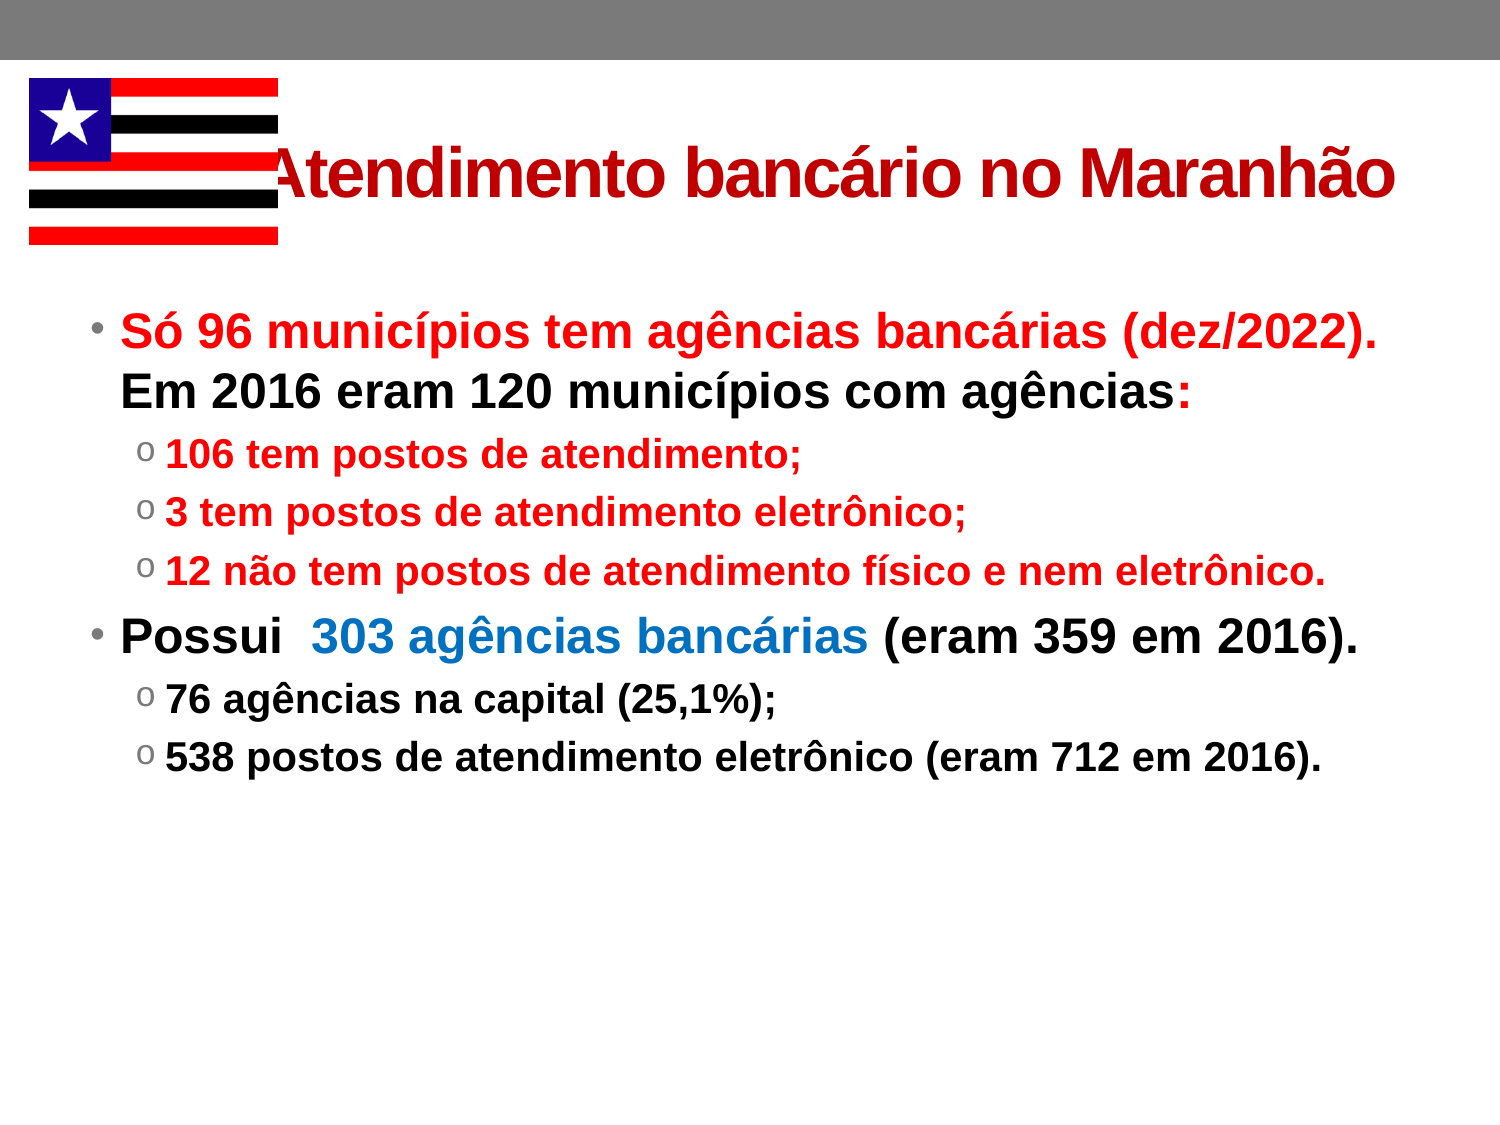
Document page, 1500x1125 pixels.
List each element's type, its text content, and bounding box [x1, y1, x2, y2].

title Atendimento bancário no Maranhão [283, 87, 1425, 250]
picture [29, 77, 278, 245]
list Só 96 municípios tem agências bancárias (dez/2022). Em 2016 eram 120 municípios com agências: 106 tem postos de atendimento; 3 tem postos de atendimento eletrônico; 12 não tem postos de atendimento físico e nem eletrônico. Possui 303 agências bancárias (eram 359 em 2016). 76 agências na capital (25,1%); 538 postos de atendimento eletrônico (eram 712 em 2016). [75, 290, 1425, 1063]
